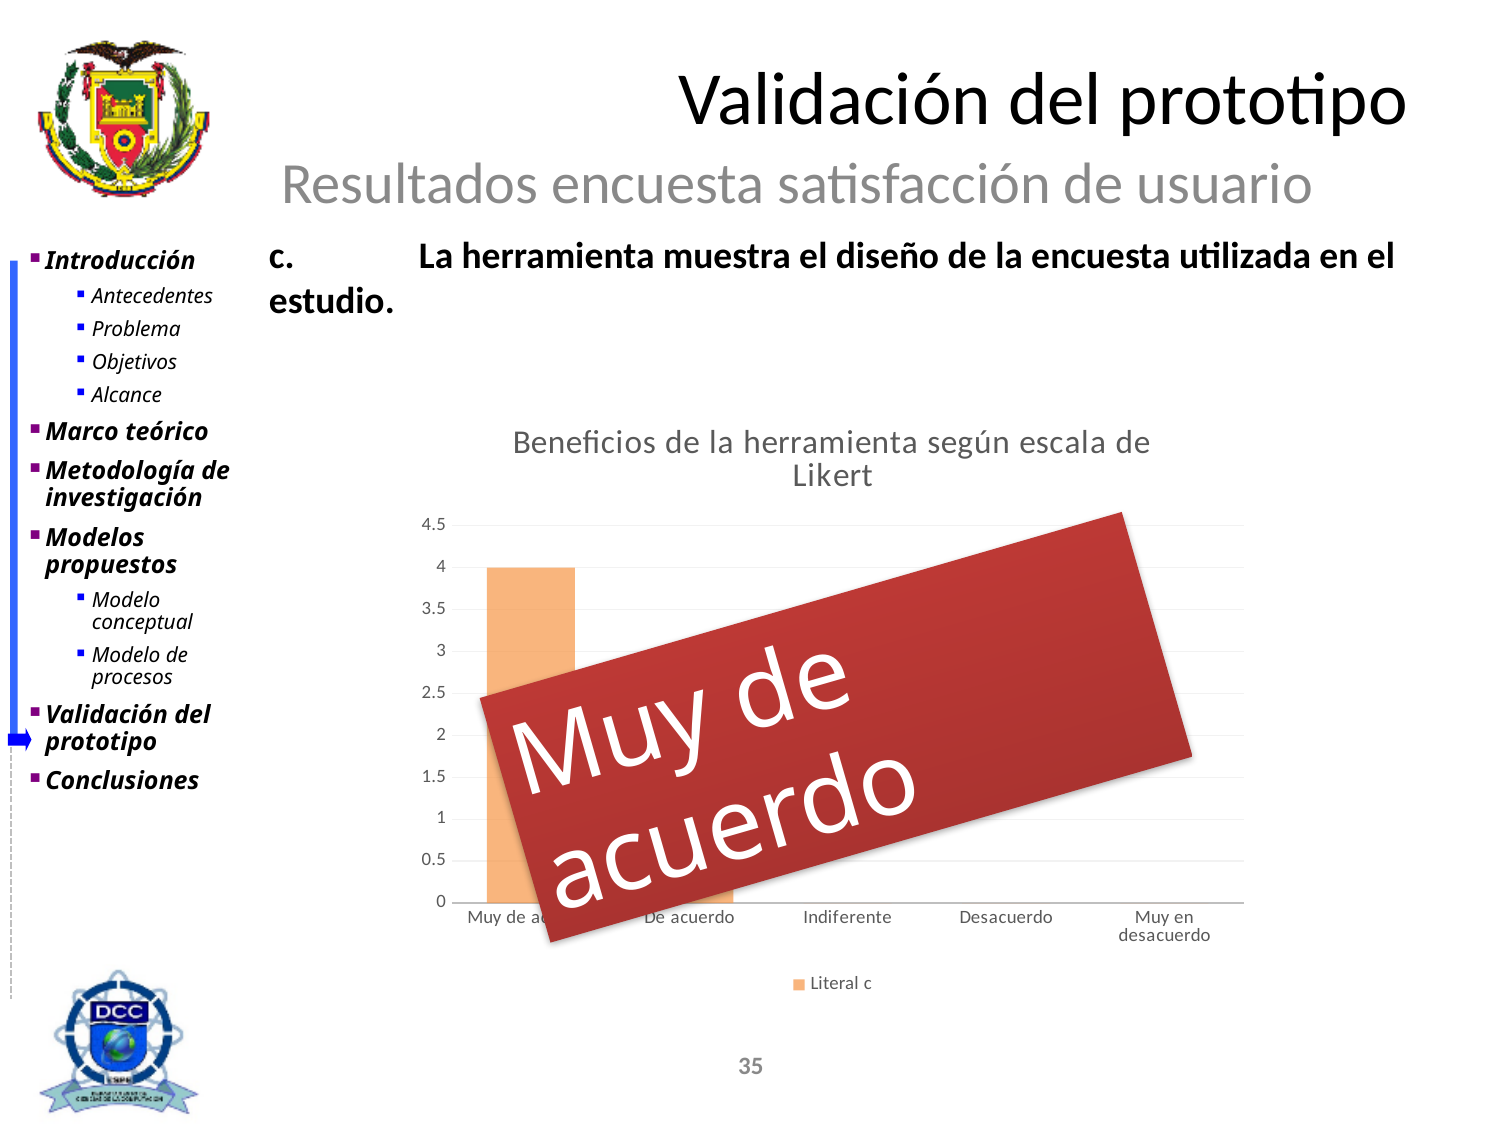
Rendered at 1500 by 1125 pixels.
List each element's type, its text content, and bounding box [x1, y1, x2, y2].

text_box [16, 727, 32, 752]
picture [29, 964, 207, 1125]
subtitle Resultados encuesta satisfacción de usuario [135, 137, 1459, 197]
chart [404, 398, 1261, 1001]
slide_number 35 [702, 1035, 799, 1095]
picture [29, 30, 219, 202]
title Validación del prototipo [242, 42, 1423, 137]
list c. La herramienta muestra el diseño de la encuesta utilizada en el estudio. [253, 223, 1459, 386]
text_box [8, 259, 20, 733]
